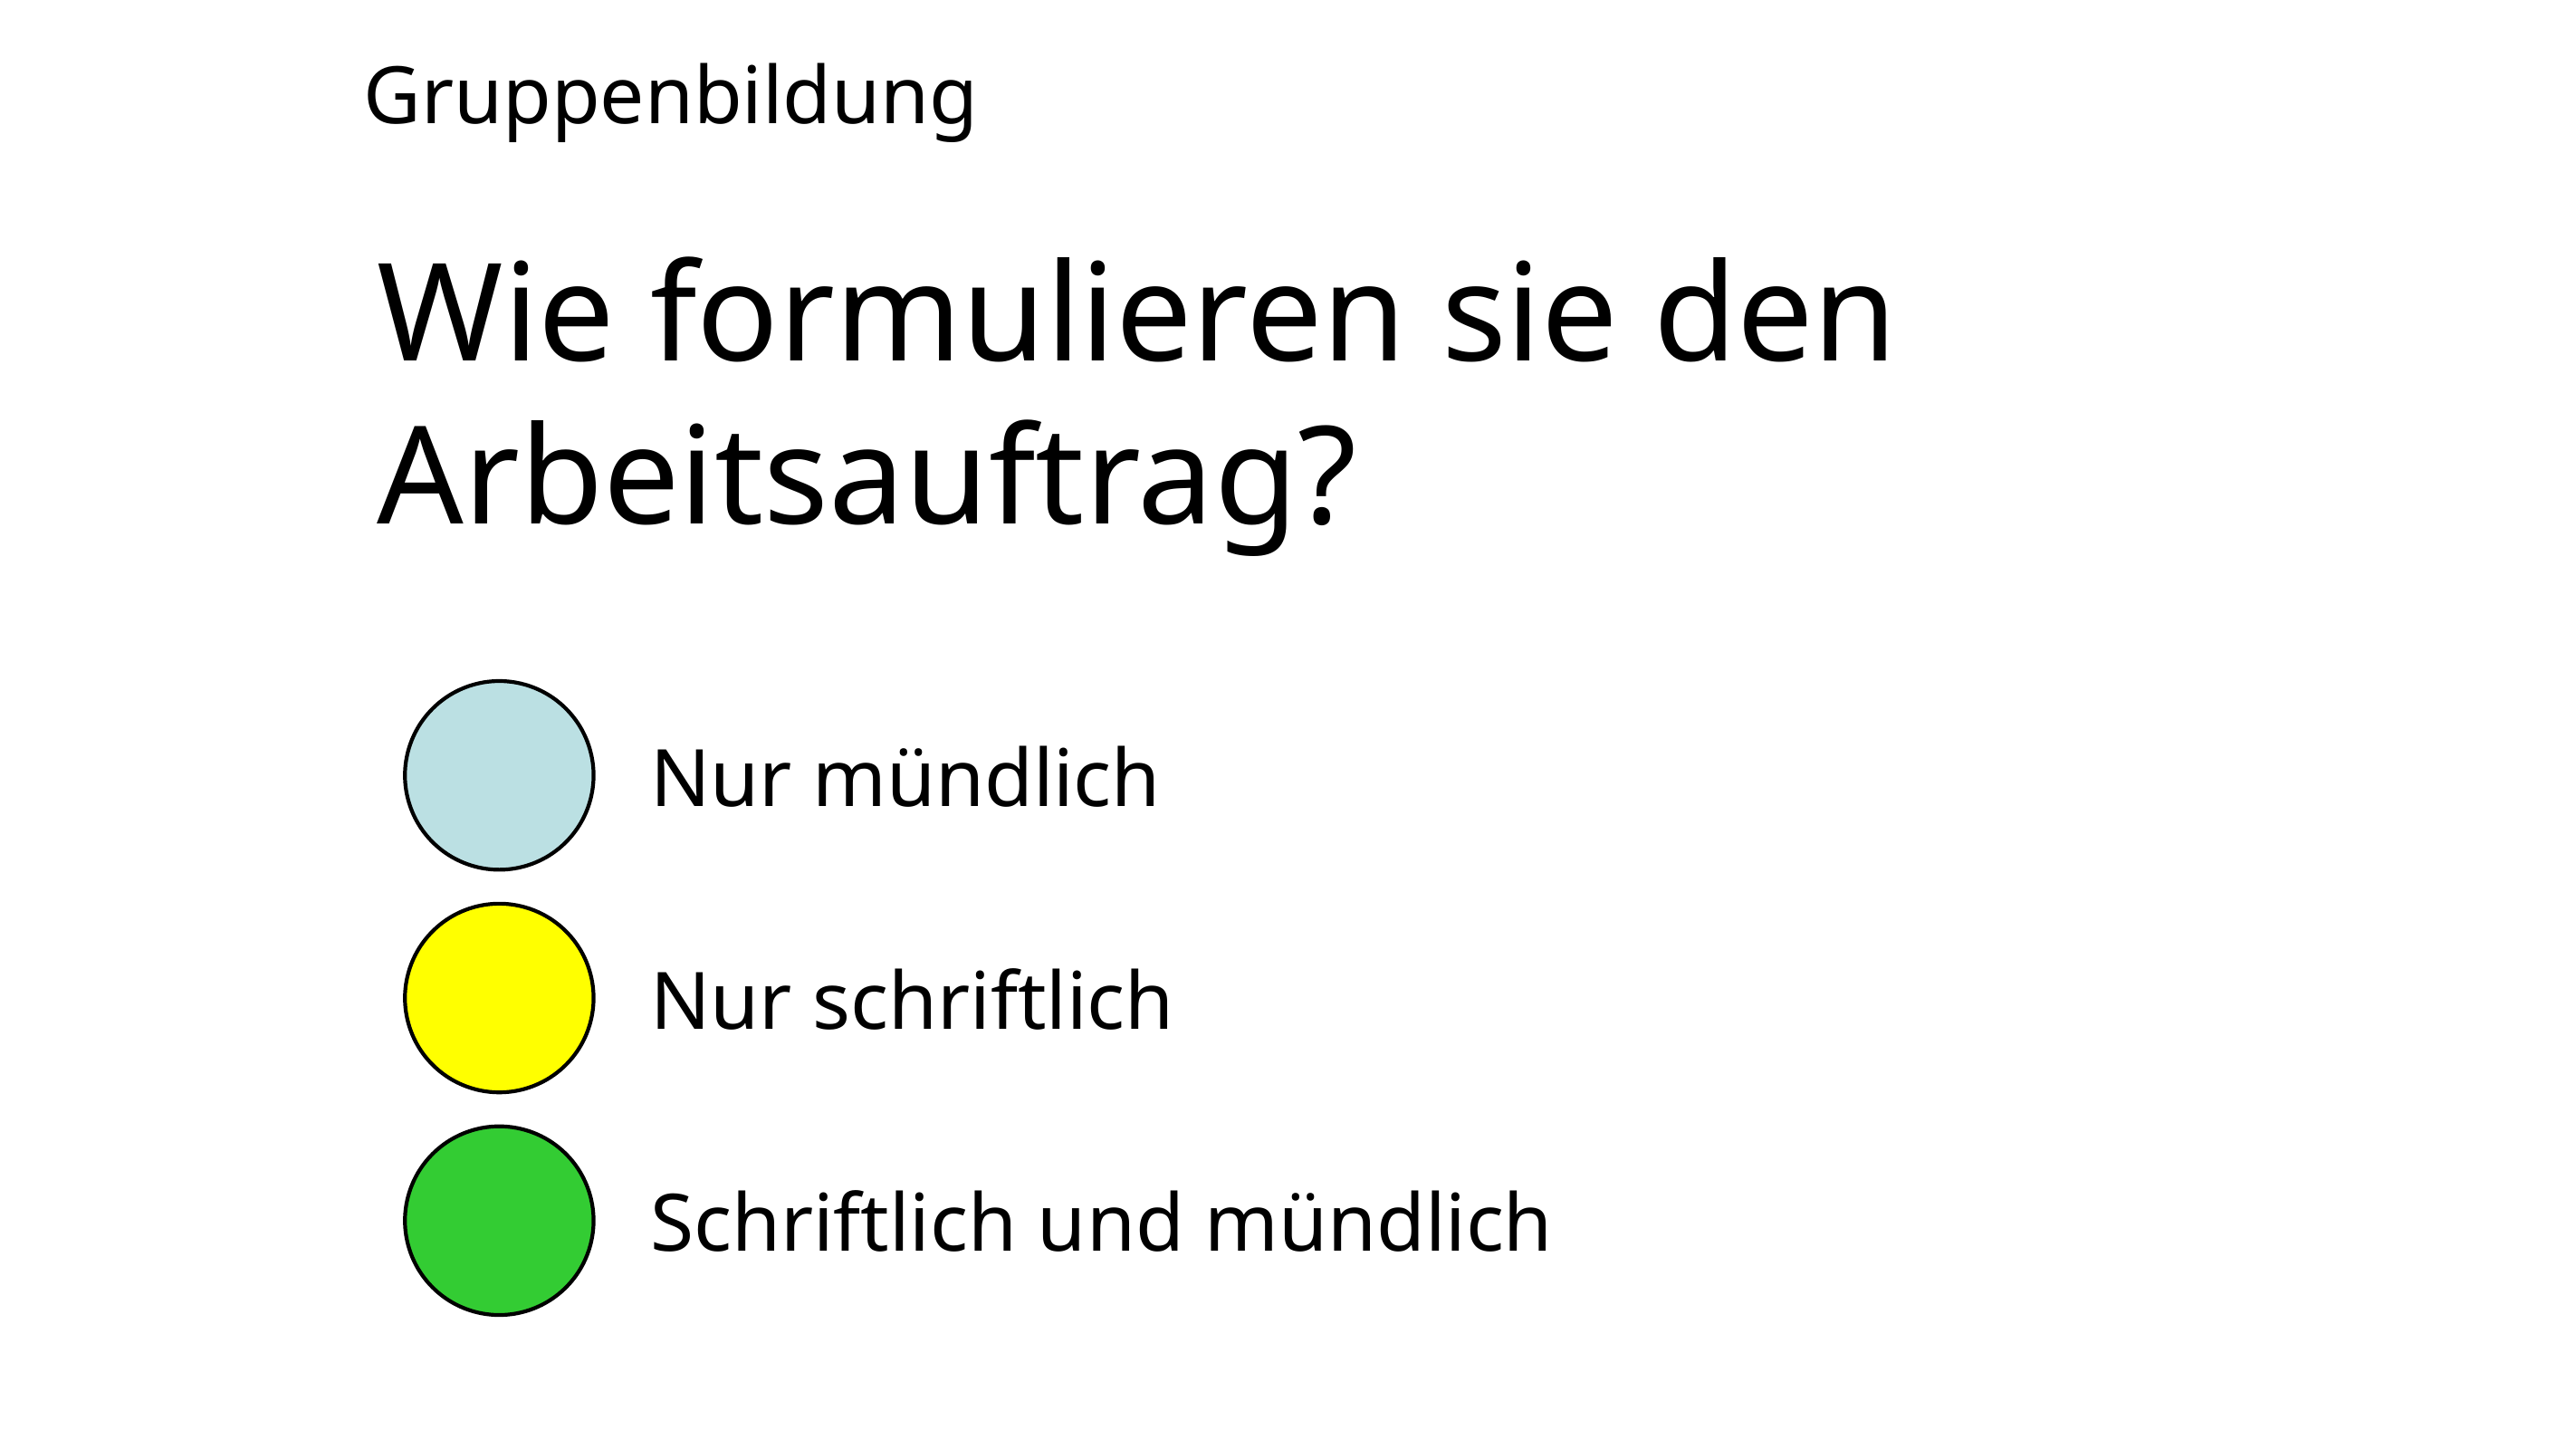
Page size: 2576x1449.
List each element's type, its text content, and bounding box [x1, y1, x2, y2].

text_box Nur mündlich [650, 720, 2224, 829]
text_box Gruppenbildung [363, 37, 1937, 146]
text_box [405, 903, 594, 1093]
text_box Schriftlich und mündlich [650, 1166, 2224, 1274]
text_box Wie formulieren sie den Arbeitsauftrag? [377, 223, 2200, 552]
text_box Nur schriftlich [650, 943, 2224, 1051]
text_box [405, 681, 594, 870]
text_box [405, 1126, 594, 1316]
